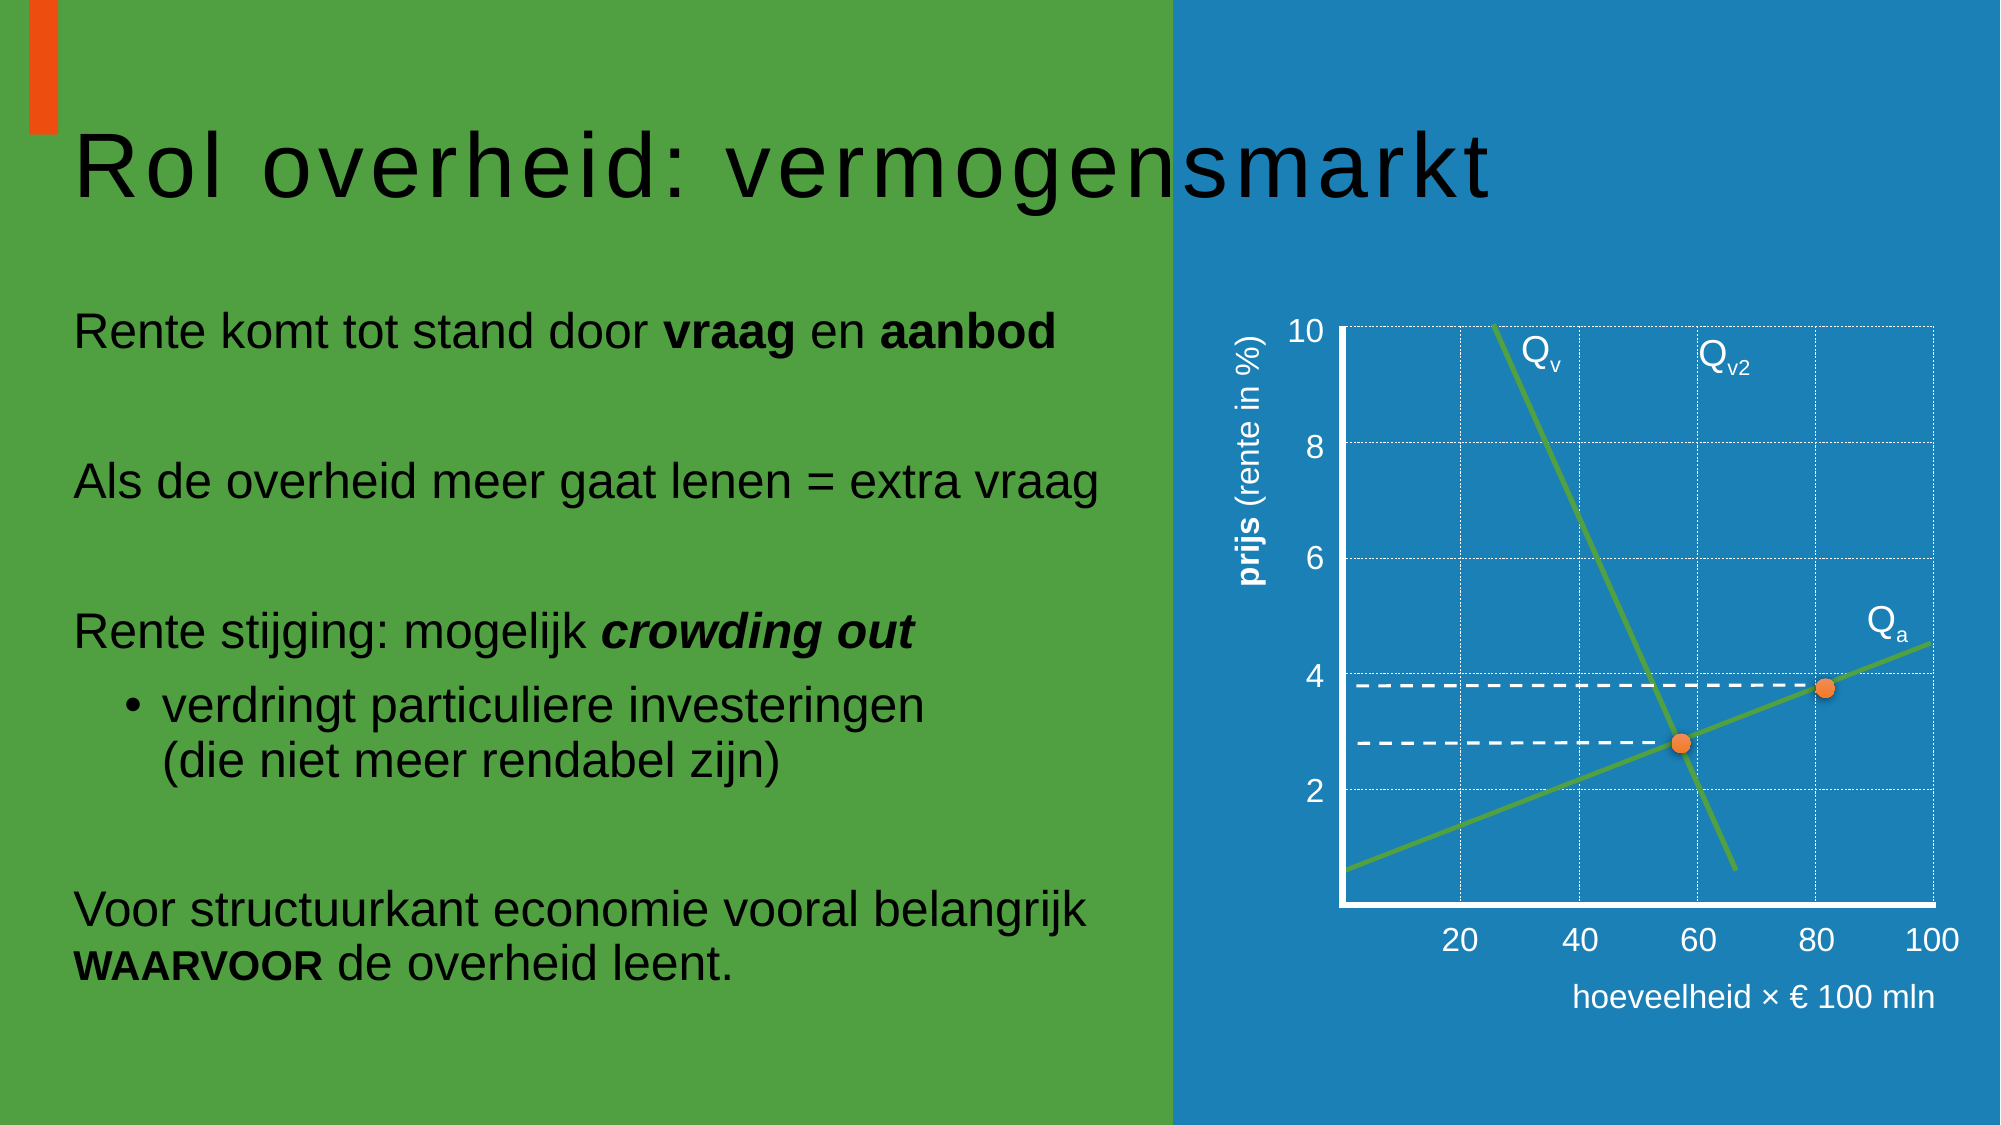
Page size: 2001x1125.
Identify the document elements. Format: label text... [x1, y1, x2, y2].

text_box Qv2 [1736, 327, 1766, 387]
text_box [1736, 642, 1931, 871]
text_box 6 [1291, 528, 1339, 584]
title Rol overheid: vermogensmarkt [58, 58, 1950, 277]
text_box 8 [1291, 417, 1339, 473]
text_box 100 [1889, 910, 1976, 966]
text_box 10 [1272, 301, 1340, 356]
text_box hoeveelheid × € 100 mln [1557, 968, 1952, 1023]
text_box Qv2 [1683, 321, 1766, 326]
text_box prijs (rente in %) [1218, 320, 1273, 602]
text_box 60 [1665, 910, 1733, 966]
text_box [1493, 686, 1736, 871]
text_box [1344, 642, 1493, 871]
list Rente komt tot stand door vraag en aanbod Als de overheid meer gaat lenen = extra vraag Rente stijging: mogelijk crowding out verdringt particuliere investeringen (die niet meer rendabel zijn) Voor structuurkant economie vooral belangrijk WAARVOOR de overheid leent. [58, 298, 1130, 1012]
text_box 4 [1291, 646, 1339, 701]
text_box 2 [1291, 761, 1339, 817]
text_box 40 [1547, 910, 1615, 966]
text_box 80 [1783, 910, 1851, 966]
text_box 20 [1426, 910, 1494, 966]
text_box Qa [1852, 587, 1923, 642]
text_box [1493, 325, 1736, 685]
text_box Qv [1506, 317, 1577, 324]
